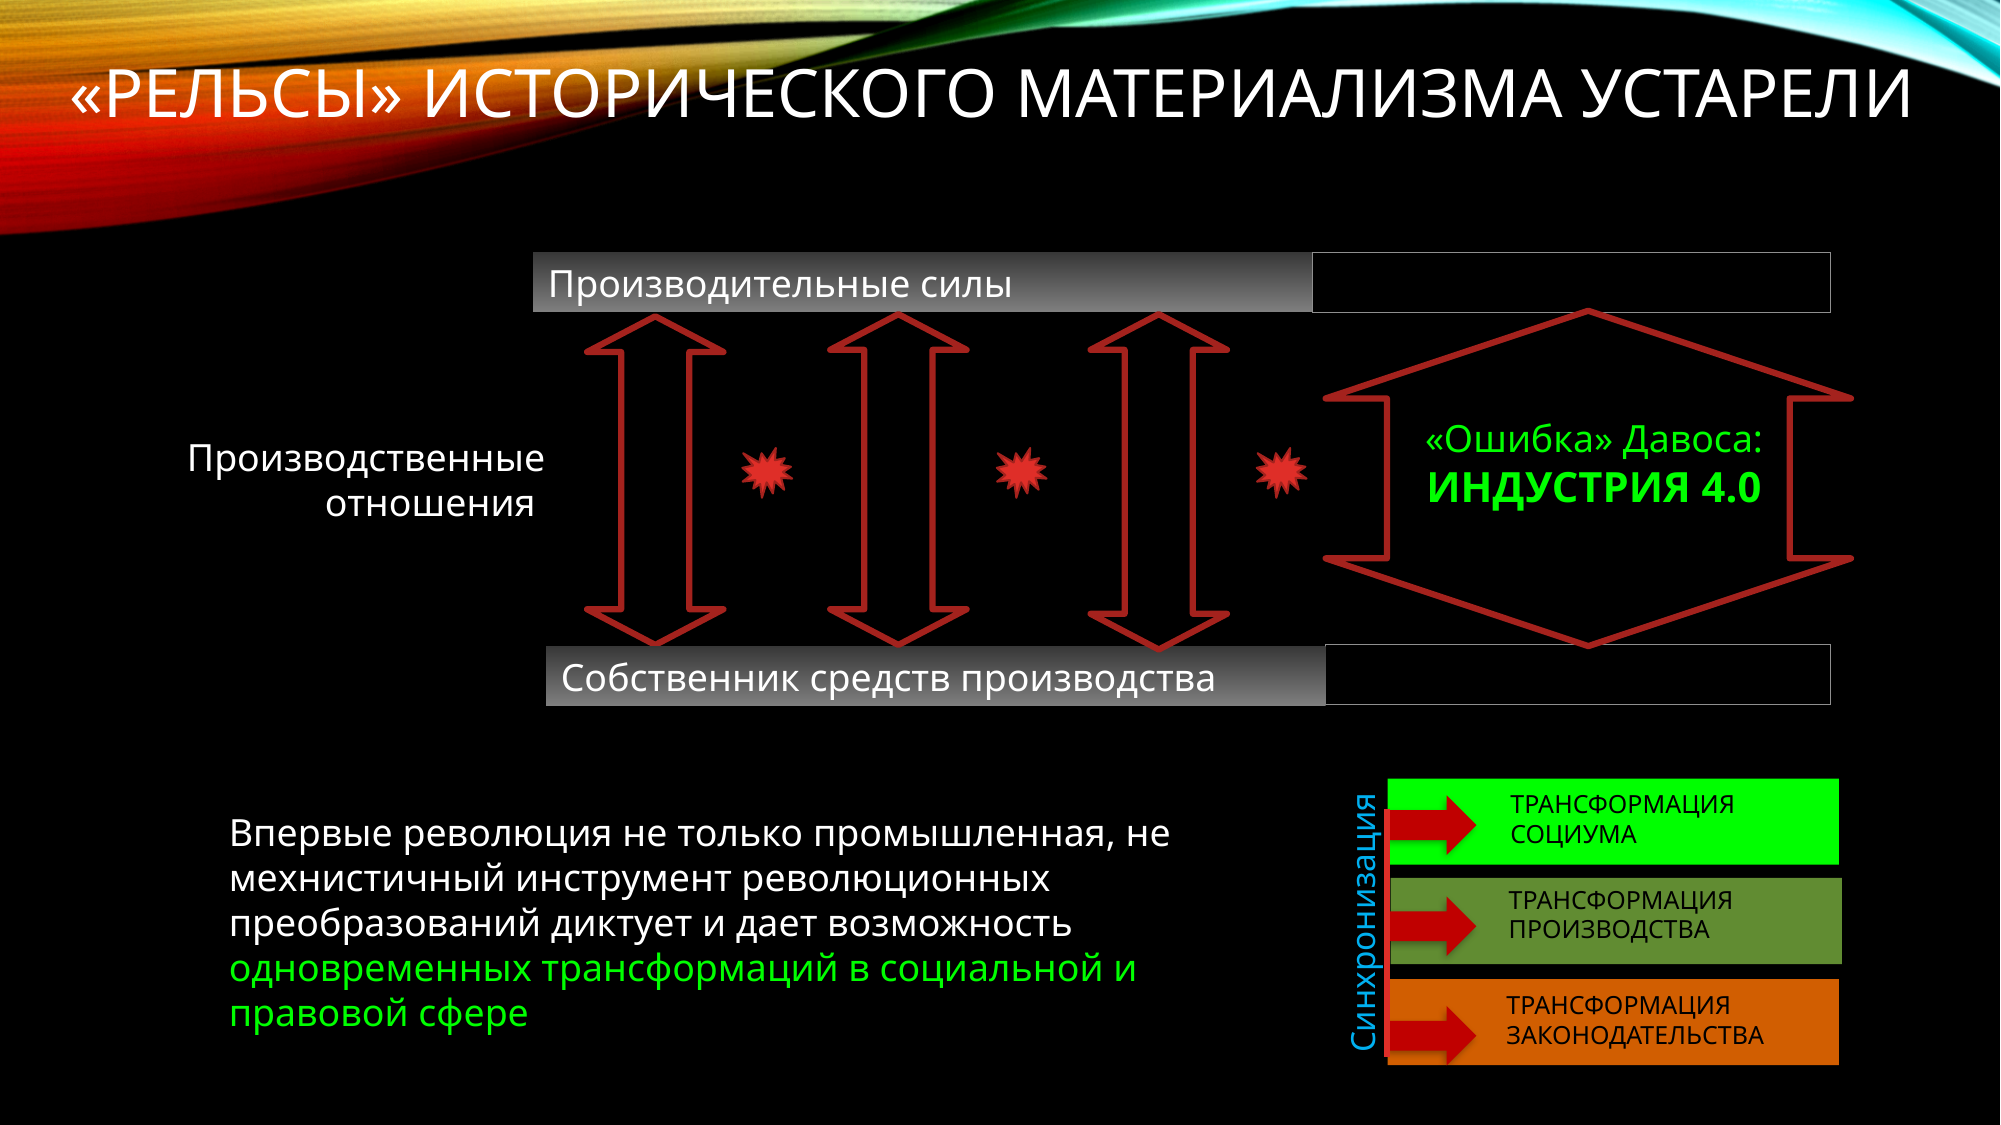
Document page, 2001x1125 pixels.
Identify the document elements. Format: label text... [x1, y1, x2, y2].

text_box Впервые революция не только промышленная, не мехнистичный инструмент революционных преобразований диктует и дает возможность одновременных трансформаций в социальной и правовой сфере [214, 801, 1225, 1042]
text_box [995, 447, 1048, 499]
text_box [1312, 252, 1831, 313]
text_box [1255, 447, 1308, 499]
text_box [1089, 313, 1228, 651]
text_box Производительные силы [533, 252, 1312, 312]
text_box [741, 447, 794, 499]
picture [0, 0, 2000, 237]
text_box [586, 315, 725, 646]
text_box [1334, 774, 1843, 1071]
text_box [1324, 309, 1853, 648]
text_box [829, 313, 968, 646]
title «рельсы» исторического материализма устарели [30, 6, 1949, 113]
text_box Собственник средств производства [546, 646, 1326, 706]
text_box [1325, 644, 1831, 705]
text_box Производственные отношения [144, 426, 561, 532]
